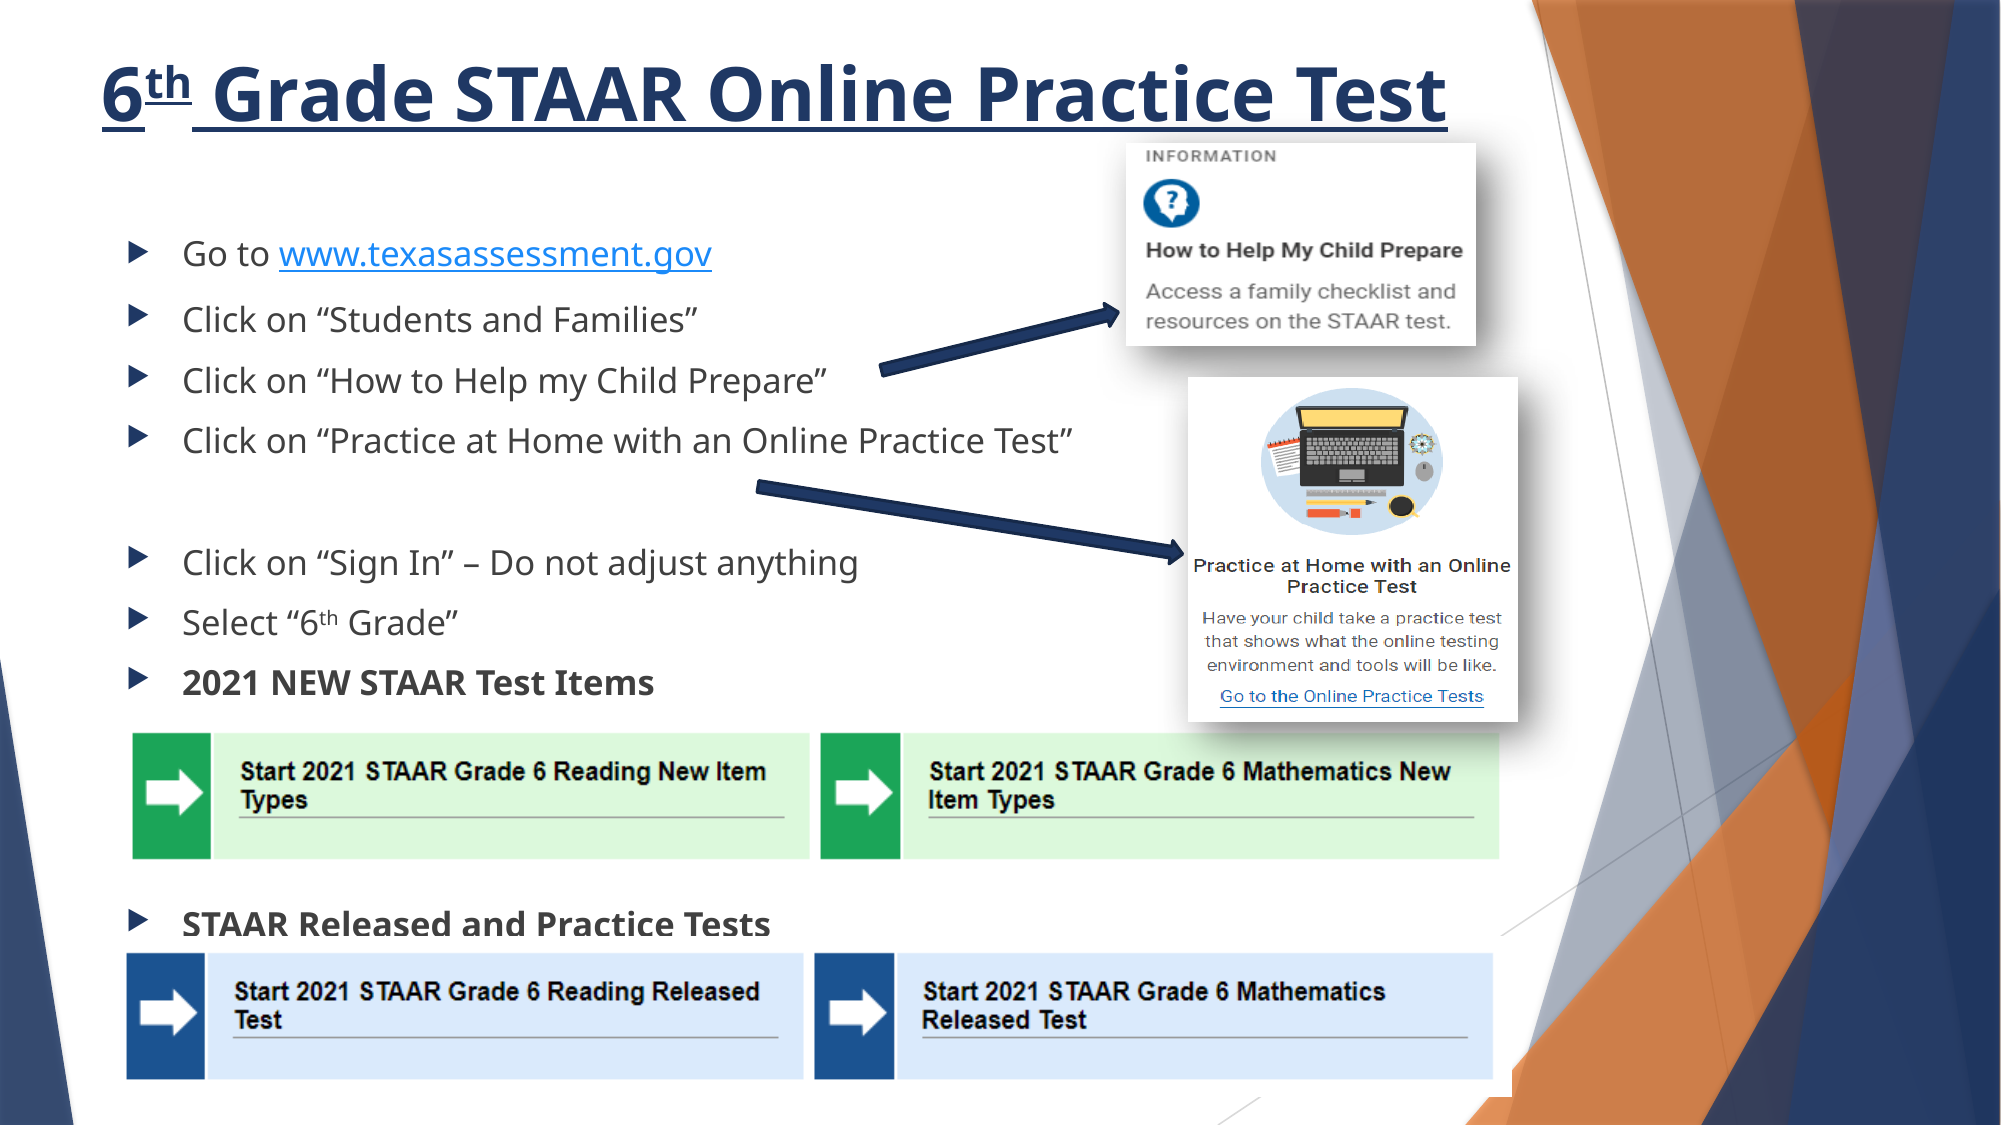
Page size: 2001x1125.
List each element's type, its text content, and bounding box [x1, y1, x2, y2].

title 6th Grade STAAR Online Practice Test [86, 38, 1498, 256]
text_box [755, 479, 1170, 566]
list Go to www.texasassessment.gov Click on “Students and Families” Click on “How to Help my Child Prepare” Click on “Practice at Home with an Online Practice Test” Click on “Sign In” – Do not adjust anything Select “6th Grade” 2021 NEW STAAR Test Items STAAR Released and Practice Tests STAAR Released and Practice Test [111, 224, 1608, 1074]
picture [86, 376, 1518, 883]
picture [1126, 143, 1477, 346]
picture [105, 936, 1513, 1097]
text_box [878, 302, 1120, 378]
